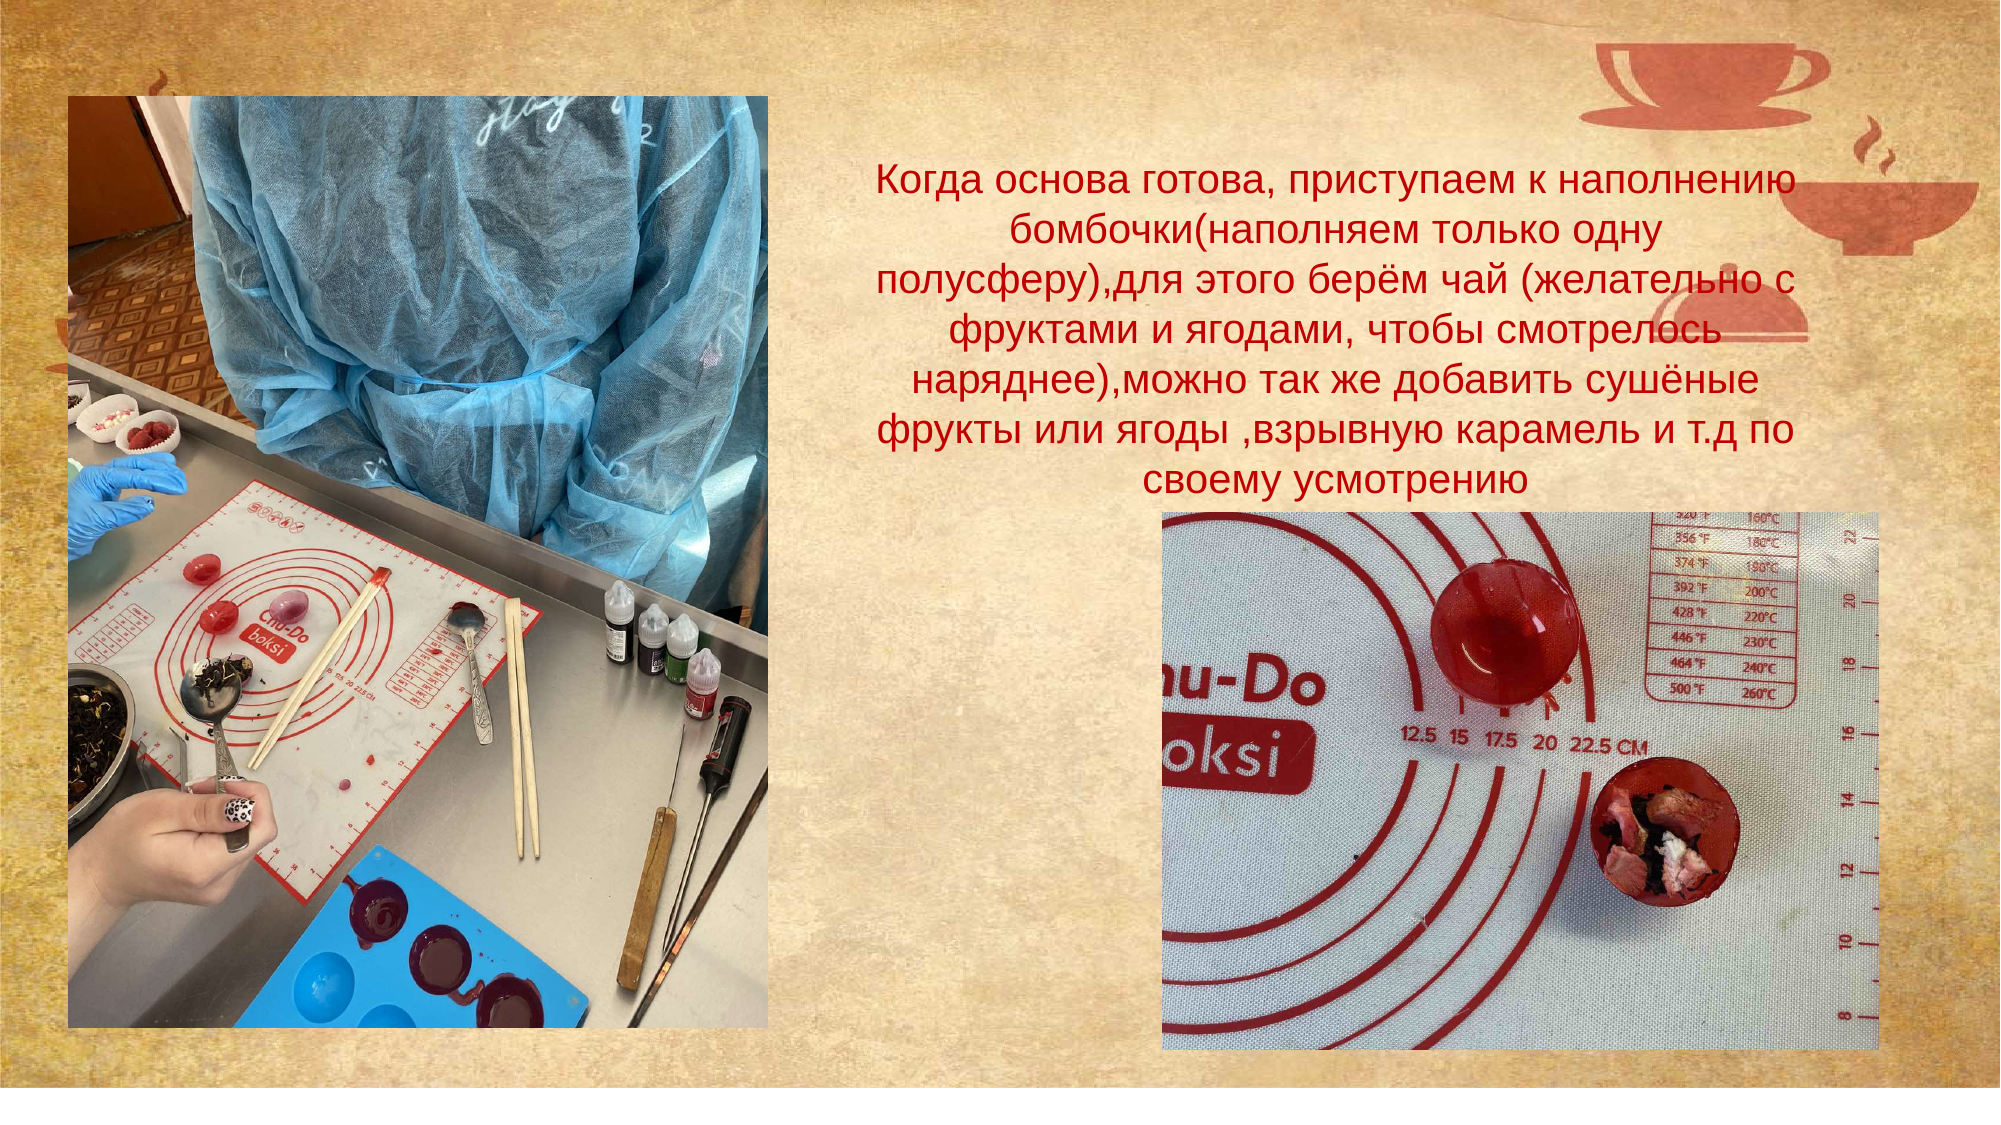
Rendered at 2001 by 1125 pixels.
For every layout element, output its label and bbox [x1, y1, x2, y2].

picture [68, 96, 768, 1028]
picture [1162, 512, 1879, 1050]
list [0, 0, 2000, 1088]
